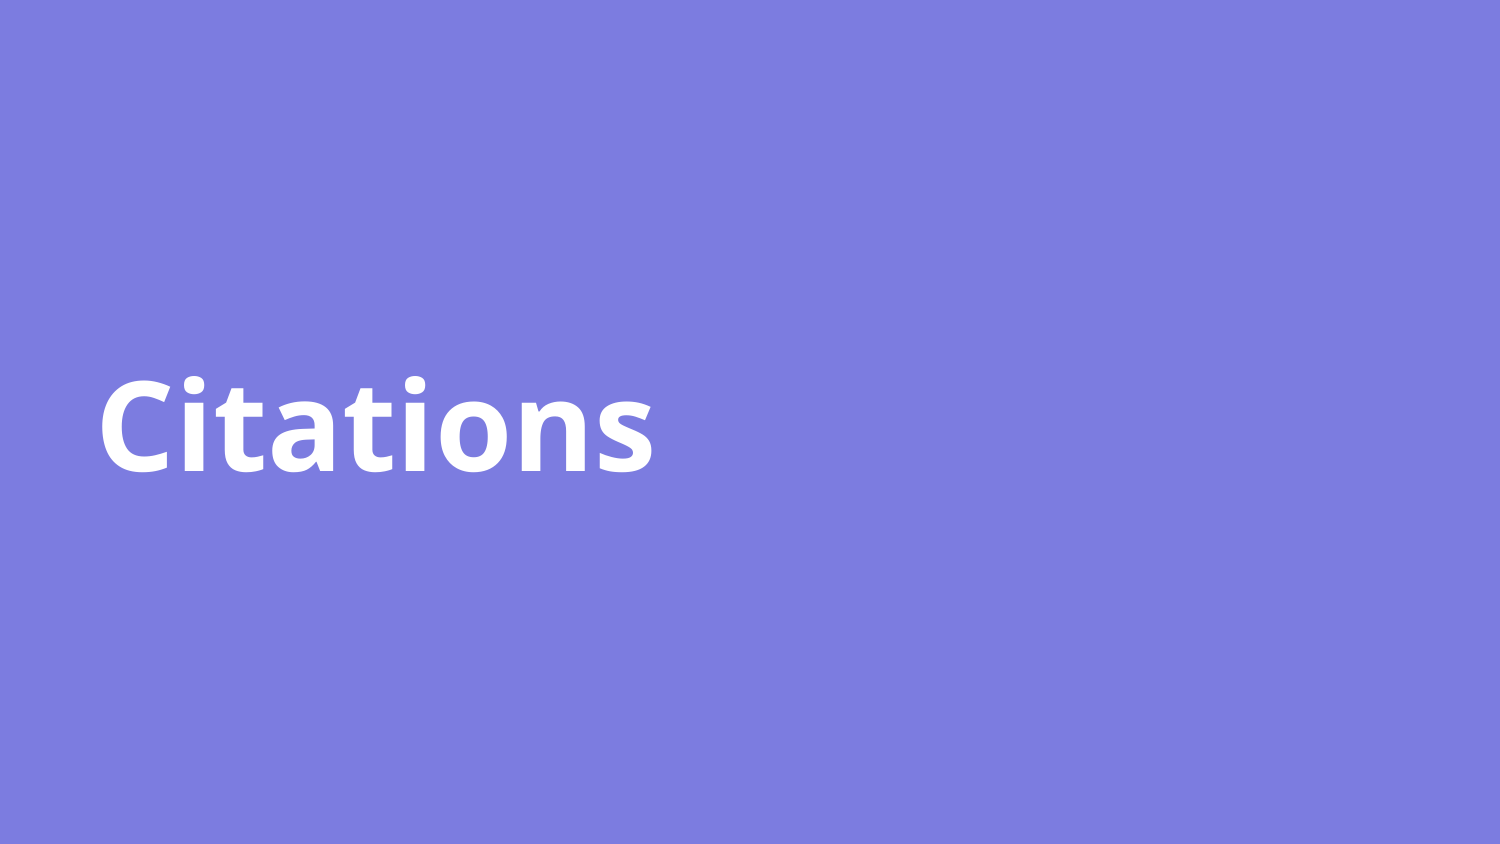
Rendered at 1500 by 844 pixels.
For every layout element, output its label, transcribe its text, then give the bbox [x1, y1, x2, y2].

title Citations [80, 86, 1003, 758]
